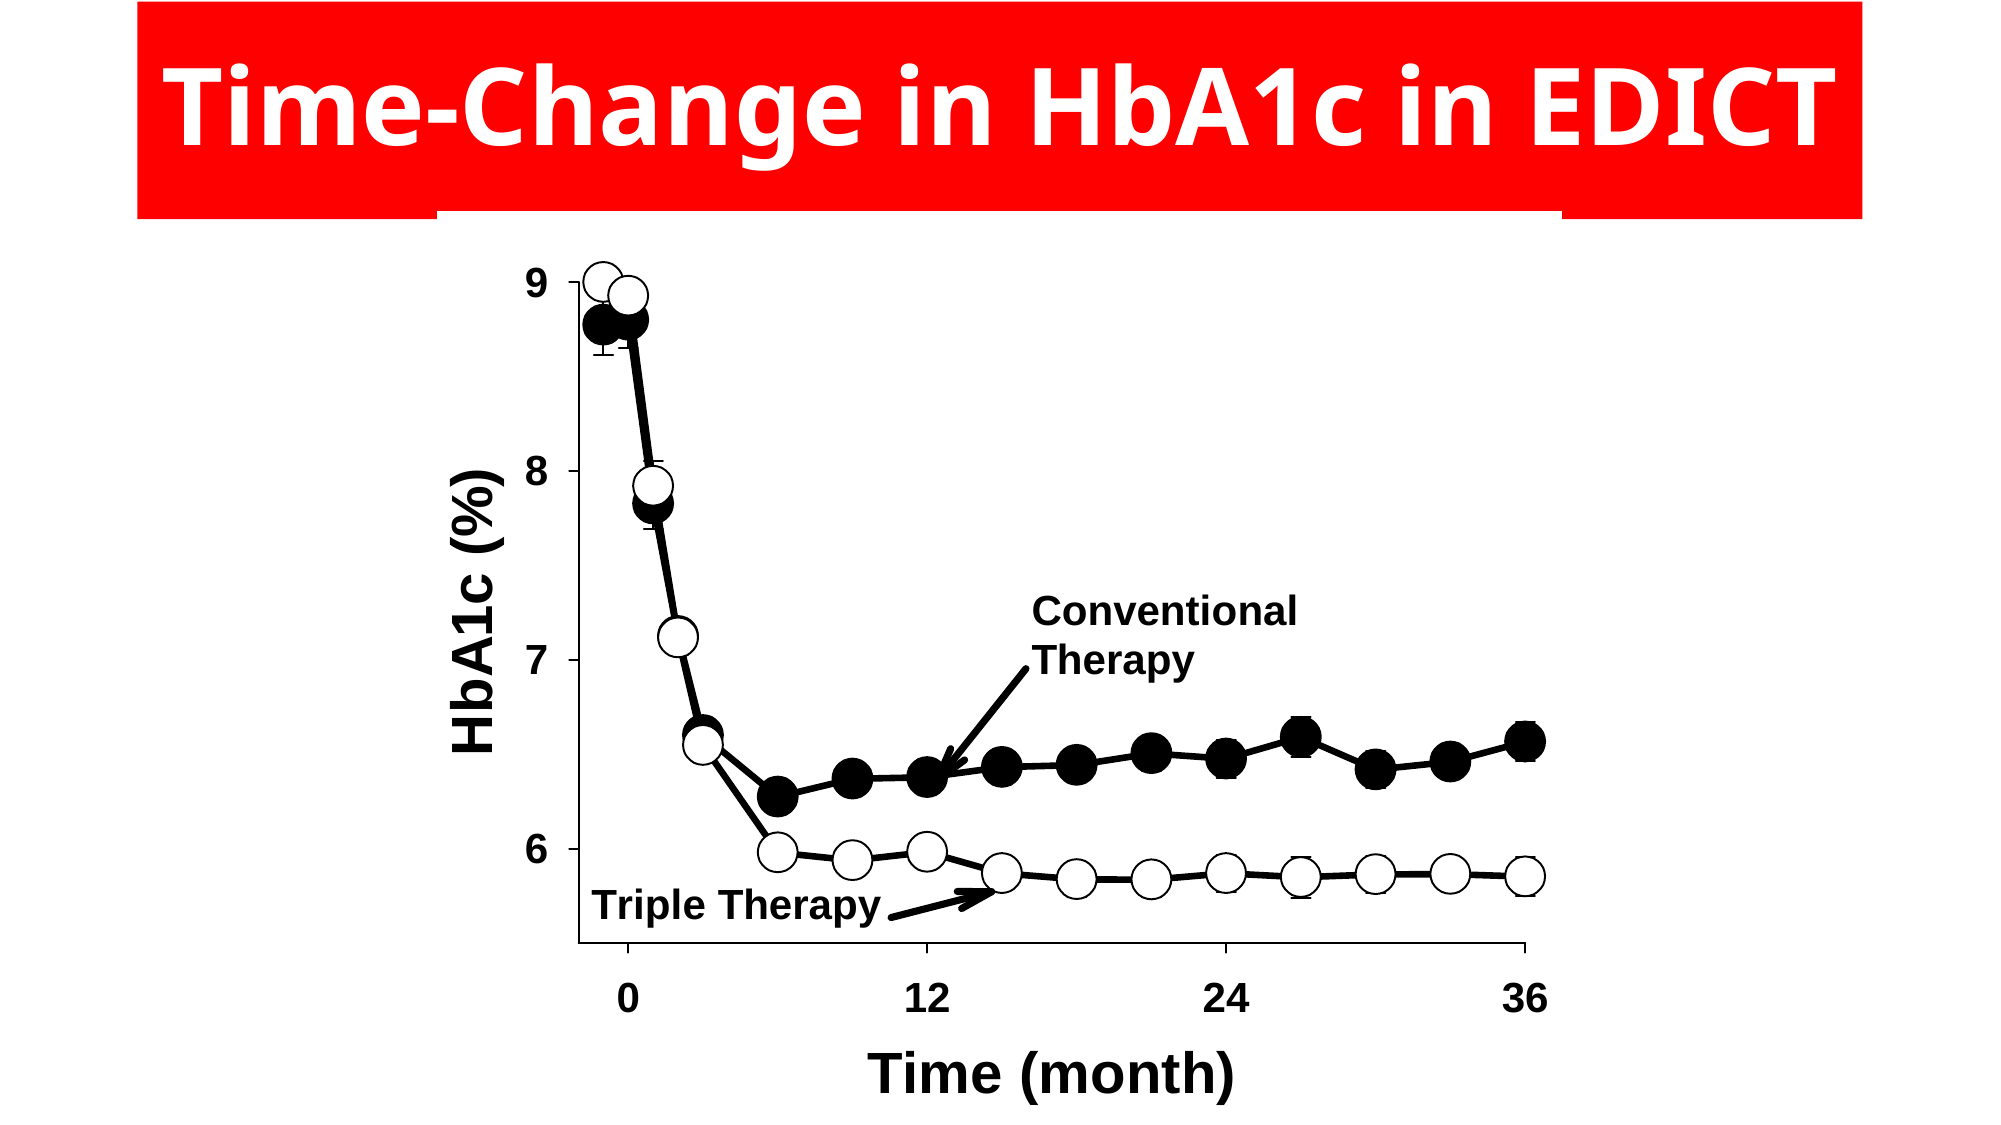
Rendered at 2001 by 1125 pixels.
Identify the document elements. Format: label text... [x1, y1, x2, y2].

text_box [437, 210, 1563, 1110]
title Time-Change in HbA1c in EDICT [137, 1, 1863, 220]
